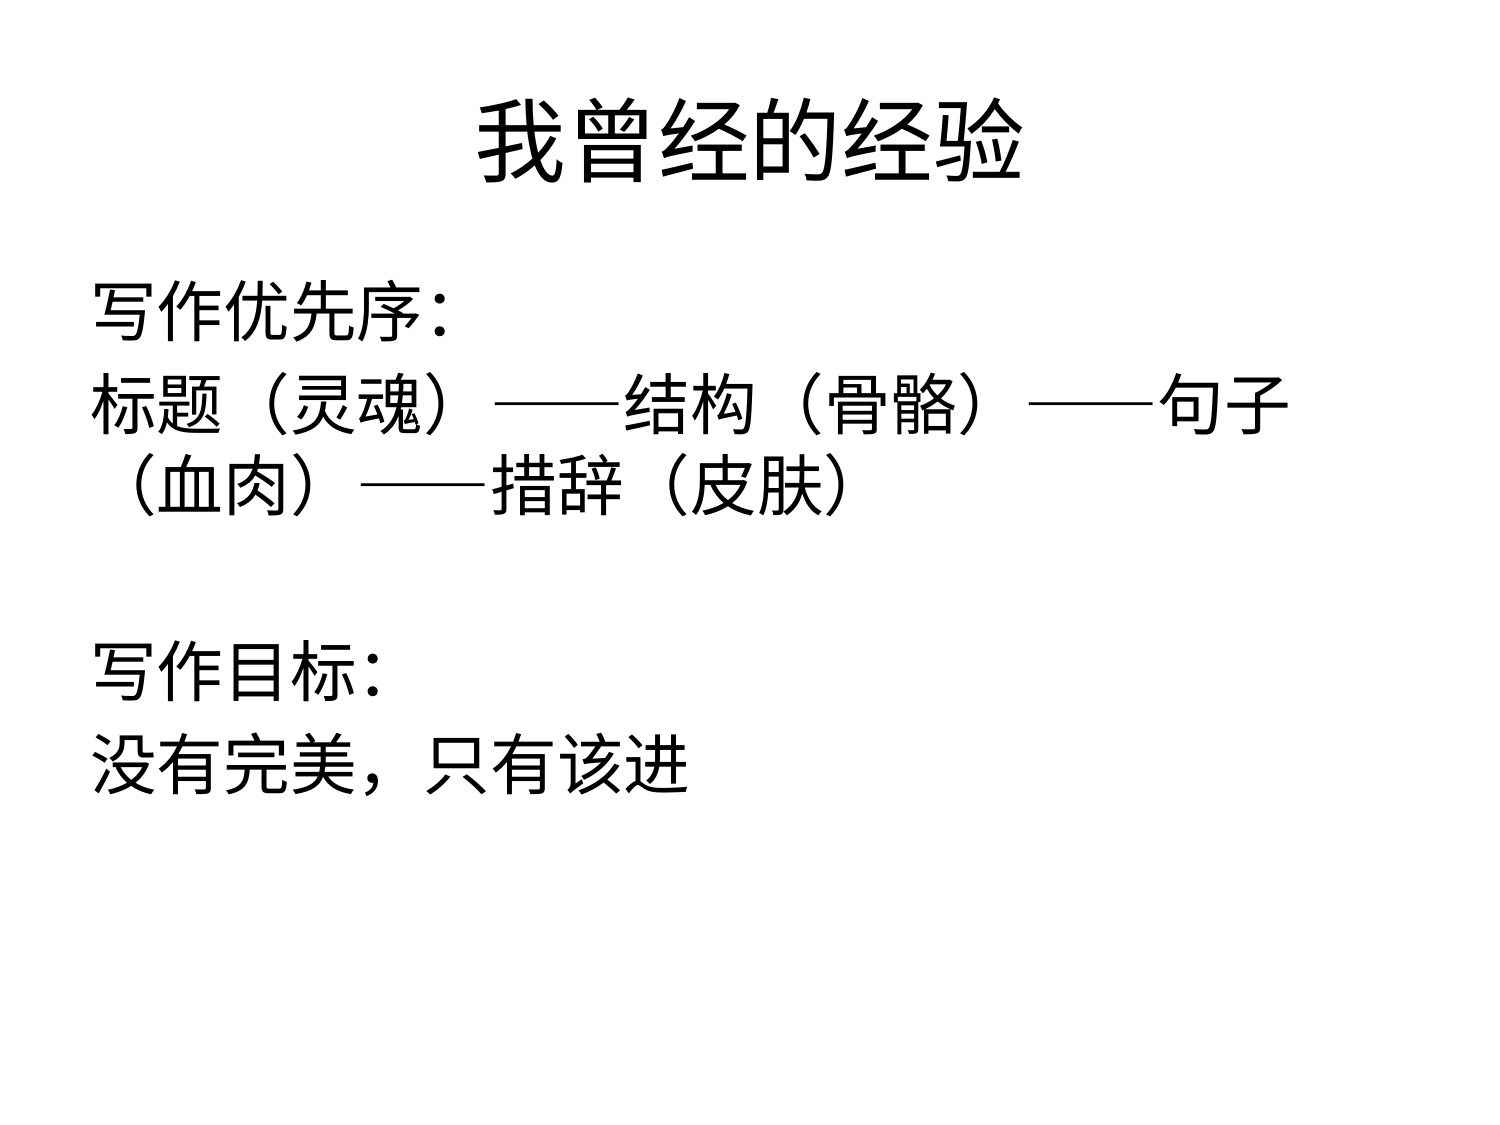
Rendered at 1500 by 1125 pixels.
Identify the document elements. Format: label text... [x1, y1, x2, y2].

list 写作优先序： 标题（灵魂）——结构（骨骼）——句子（血肉）——措辞（皮肤） 写作目标： 没有完美，只有该进 [75, 262, 1425, 1005]
title 我曾经的经验 [75, 45, 1425, 233]
